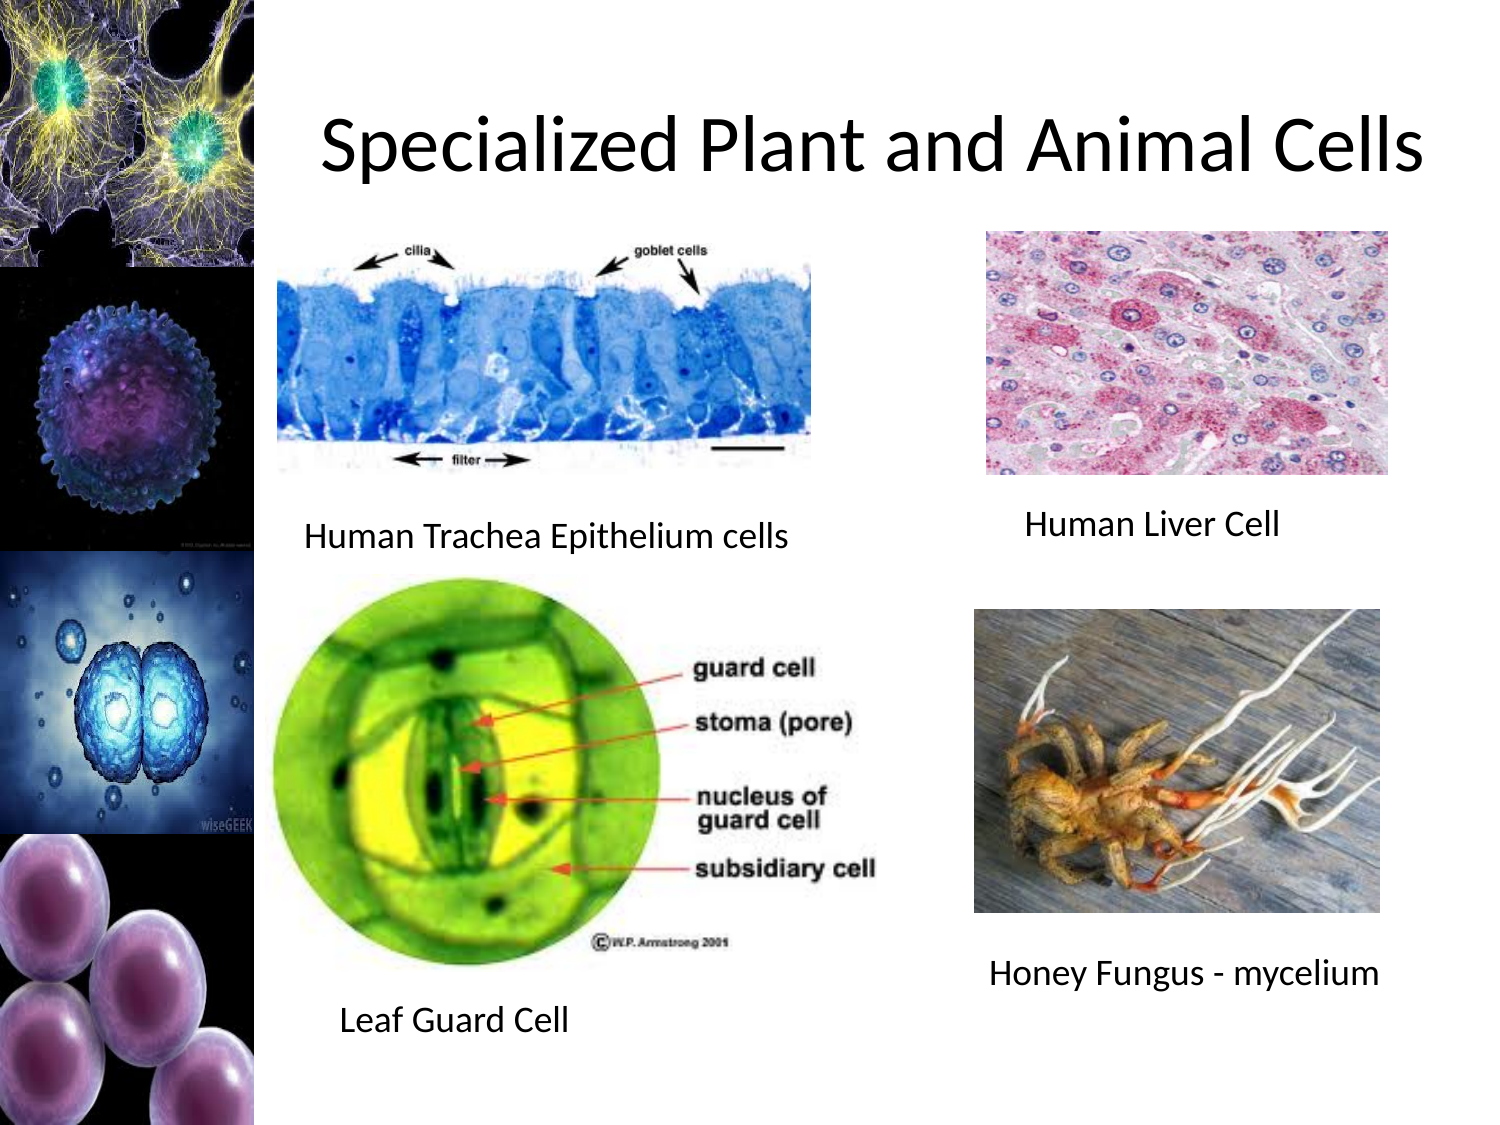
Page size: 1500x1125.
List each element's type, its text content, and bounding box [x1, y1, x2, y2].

picture [265, 573, 904, 973]
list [985, 231, 1389, 475]
title Specialized Plant and Animal Cells [277, 45, 1471, 233]
text_box Honey Fungus - mycelium [974, 940, 1412, 1001]
picture [974, 609, 1380, 914]
text_box Human Trachea Epithelium cells [289, 503, 916, 564]
picture [277, 243, 811, 475]
picture [0, 0, 254, 1125]
text_box Leaf Guard Cell [324, 987, 833, 1048]
text_box Human Liver Cell [1009, 491, 1436, 552]
